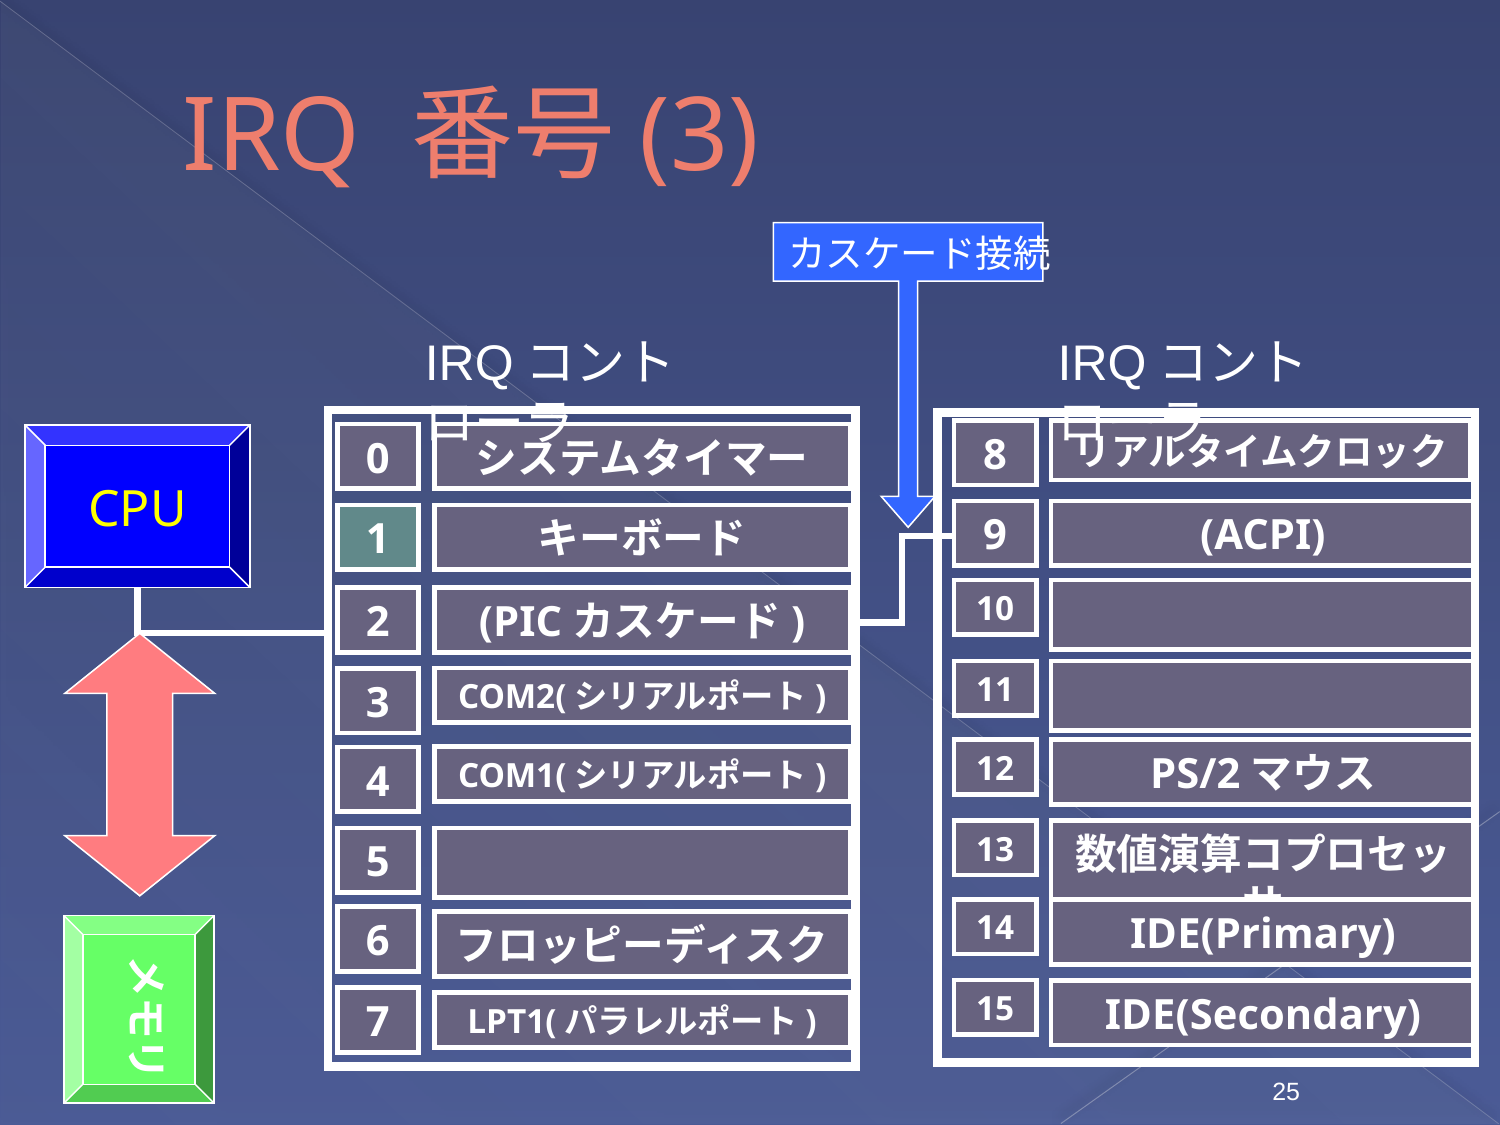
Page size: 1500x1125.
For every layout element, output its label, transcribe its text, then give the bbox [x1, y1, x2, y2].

text_box IRQコントローラ [1042, 322, 1418, 458]
text_box IRQコントローラ [410, 322, 786, 458]
text_box [64, 915, 215, 1104]
title IRQ 番号(3) [88, 54, 1407, 205]
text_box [852, 535, 952, 623]
text_box カスケード接続 [773, 222, 1043, 523]
text_box CPU [24, 424, 250, 588]
text_box メモリ [99, 940, 181, 1085]
slide_number 25 [1245, 1063, 1328, 1113]
text_box [64, 633, 215, 896]
text_box [328, 410, 856, 1067]
text_box [937, 412, 1475, 1063]
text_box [209, 514, 256, 706]
